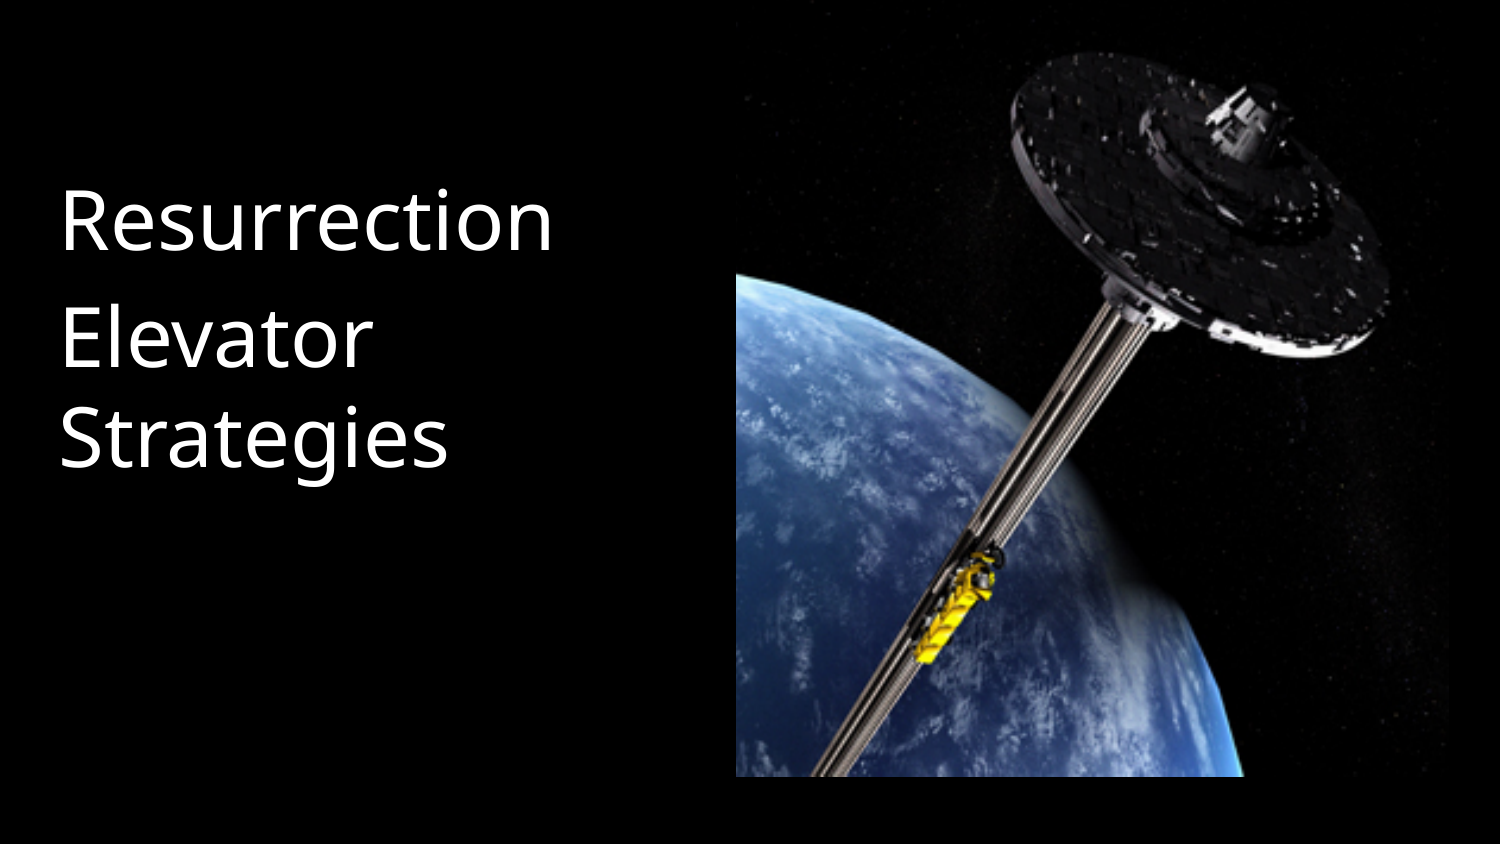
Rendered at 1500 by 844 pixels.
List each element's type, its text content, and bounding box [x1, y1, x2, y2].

picture [736, 0, 1450, 777]
list Resurrection Elevator Strategies [50, 46, 737, 810]
